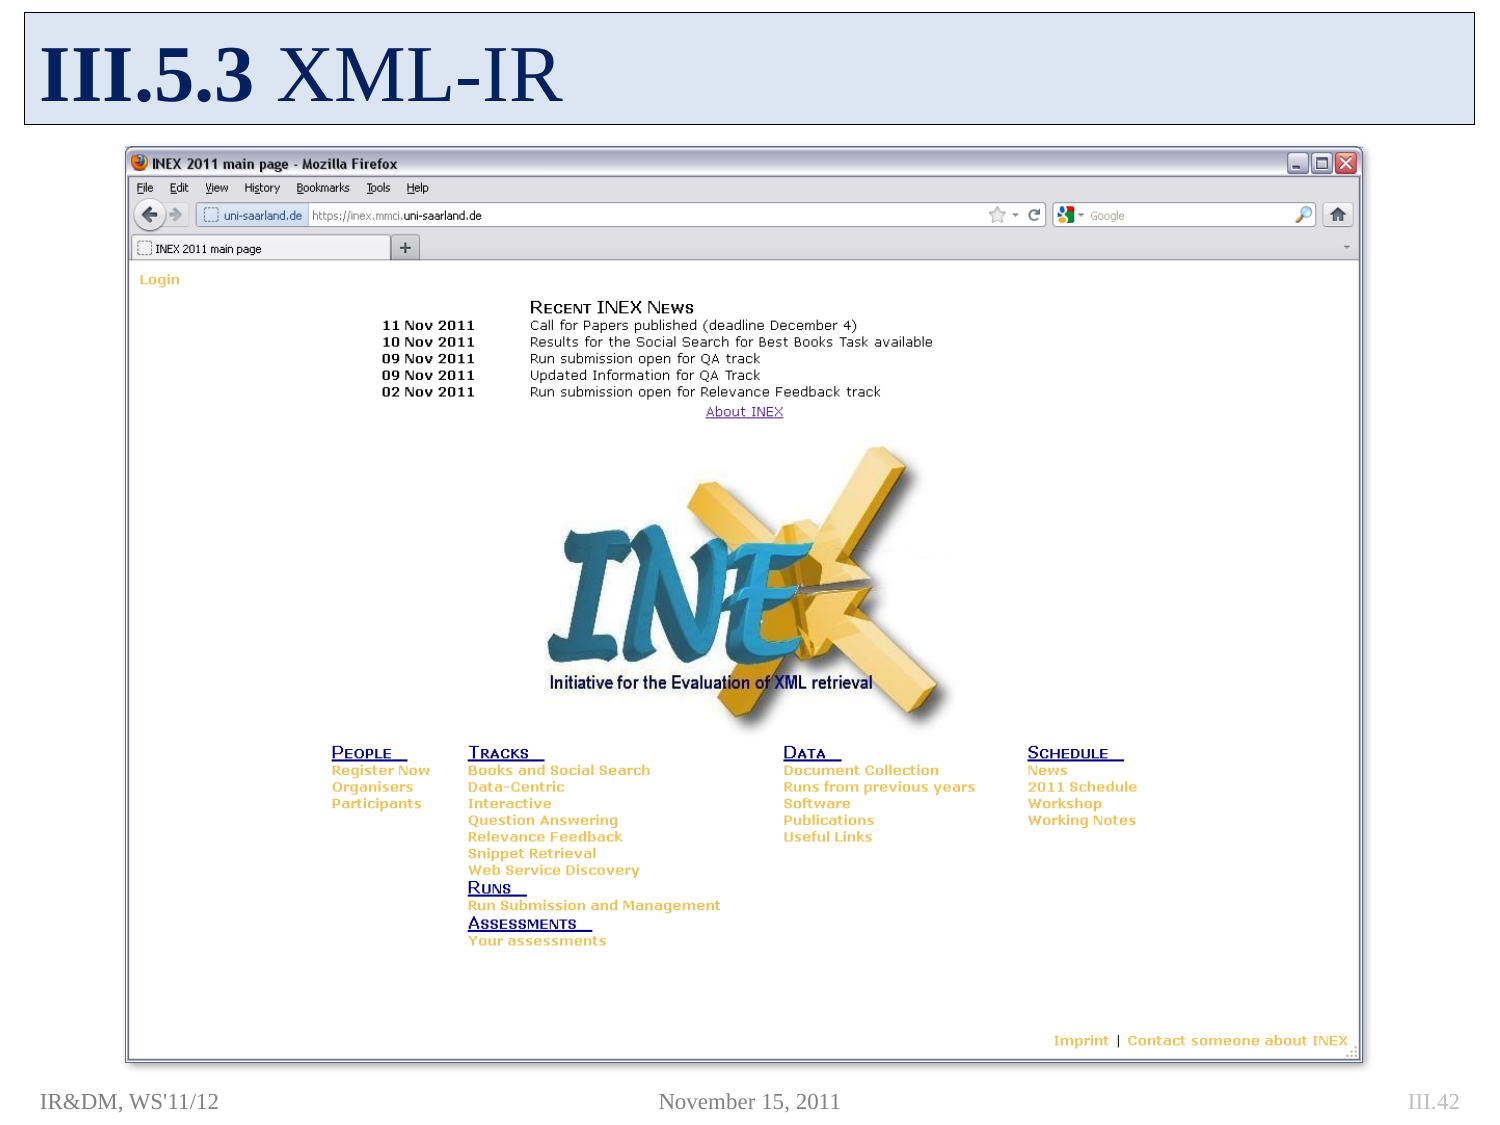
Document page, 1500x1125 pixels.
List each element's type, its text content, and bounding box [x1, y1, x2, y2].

slide_number III.42 [1149, 1074, 1475, 1125]
picture [124, 146, 1363, 1063]
footer IR&DM, WS'11/12 [24, 1074, 475, 1125]
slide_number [575, 1074, 925, 1125]
text_box III.5.3 XML-IR [24, 12, 1475, 125]
